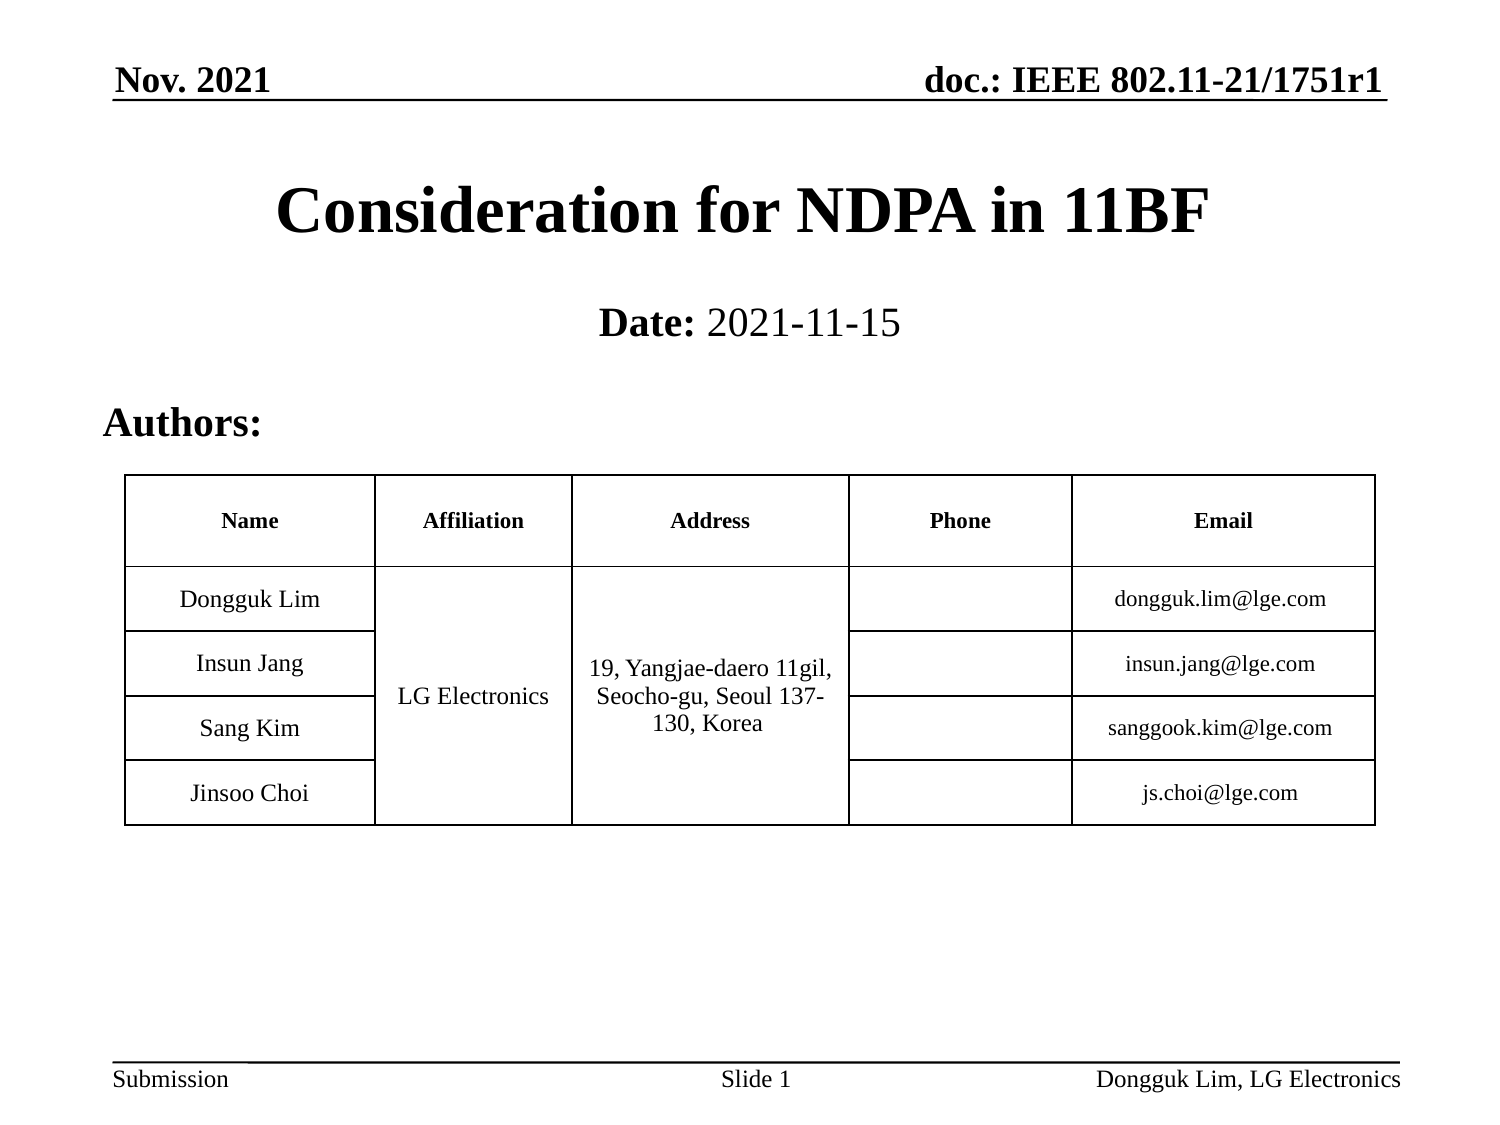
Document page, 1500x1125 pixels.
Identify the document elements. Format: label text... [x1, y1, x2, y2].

table_header Name [126, 476, 374, 566]
table_cell dongguk.lim@lge.com [1073, 567, 1374, 630]
table_header Phone [850, 476, 1071, 566]
list Date: 2021-11-15 [112, 287, 1388, 350]
table_header Affiliation [376, 476, 571, 566]
text_box Authors: [87, 387, 325, 450]
table_cell [850, 632, 1071, 695]
title Consideration for NDPA in 11BF [62, 112, 1425, 300]
slide_number Slide 1 [712, 1061, 800, 1093]
table_cell 19, Yangjae-daero 11gil, Seocho-gu, Seoul 137-130, Korea [573, 567, 848, 824]
table_cell LG Electronics [376, 567, 571, 824]
table_cell Insun Jang [126, 632, 374, 695]
table_header Email [1073, 476, 1374, 566]
table_cell [850, 697, 1071, 759]
table_cell sanggook.kim@lge.com [1073, 697, 1374, 759]
table_cell [850, 761, 1071, 824]
footer Dongguk Lim, LG Electronics [1092, 1061, 1402, 1093]
table_cell insun.jang@lge.com [1073, 632, 1374, 695]
table_cell Sang Kim [126, 697, 374, 759]
text_box Nov. 2021 [114, 54, 272, 100]
table_cell [850, 567, 1071, 630]
table_cell Jinsoo Choi [126, 761, 374, 824]
table_cell js.choi@lge.com [1073, 761, 1374, 824]
table_header Address [573, 476, 848, 566]
table_cell Dongguk Lim [126, 567, 374, 630]
